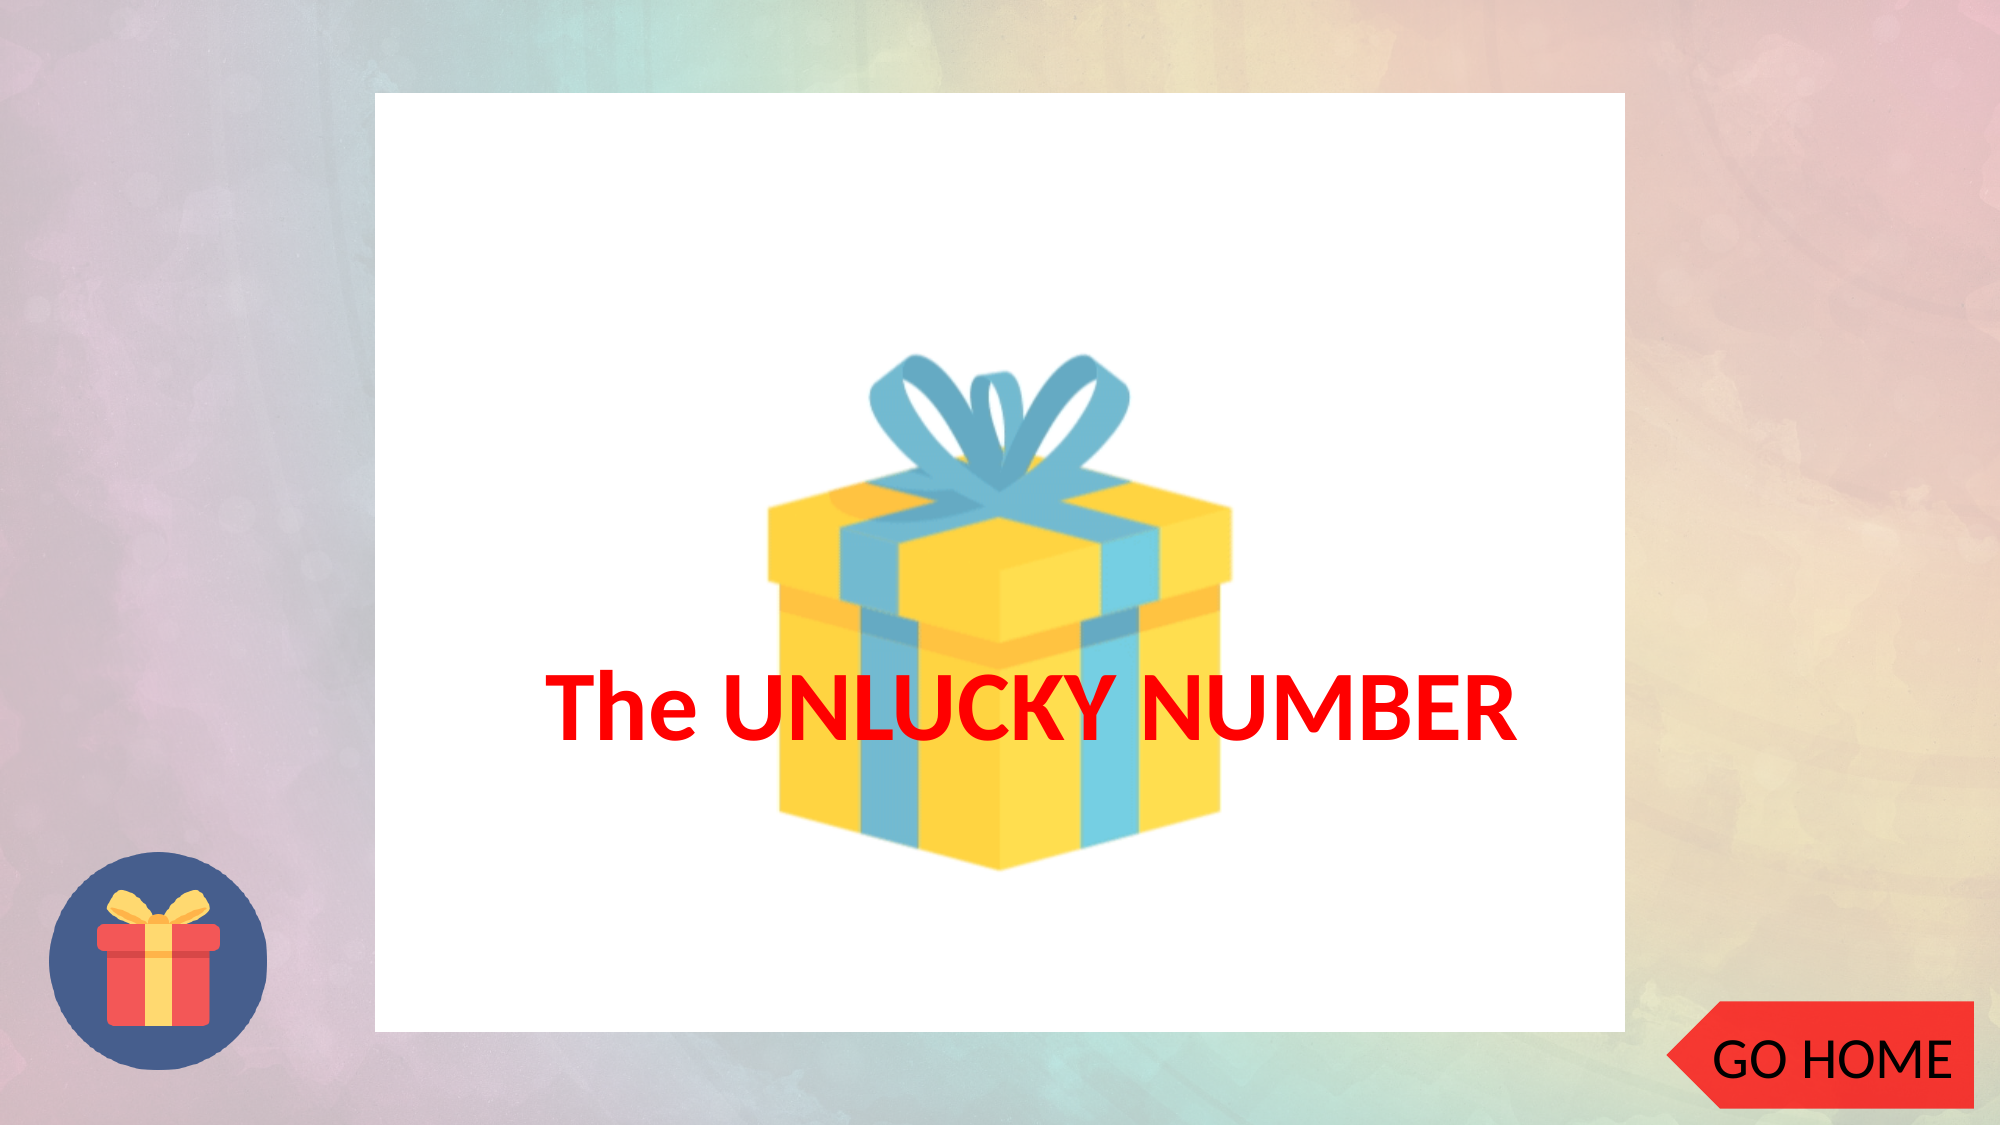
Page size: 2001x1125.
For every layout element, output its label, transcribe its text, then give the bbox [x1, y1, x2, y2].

picture [49, 852, 267, 1070]
text_box GO HOME [1664, 1000, 1975, 1110]
picture [374, 93, 1625, 1032]
